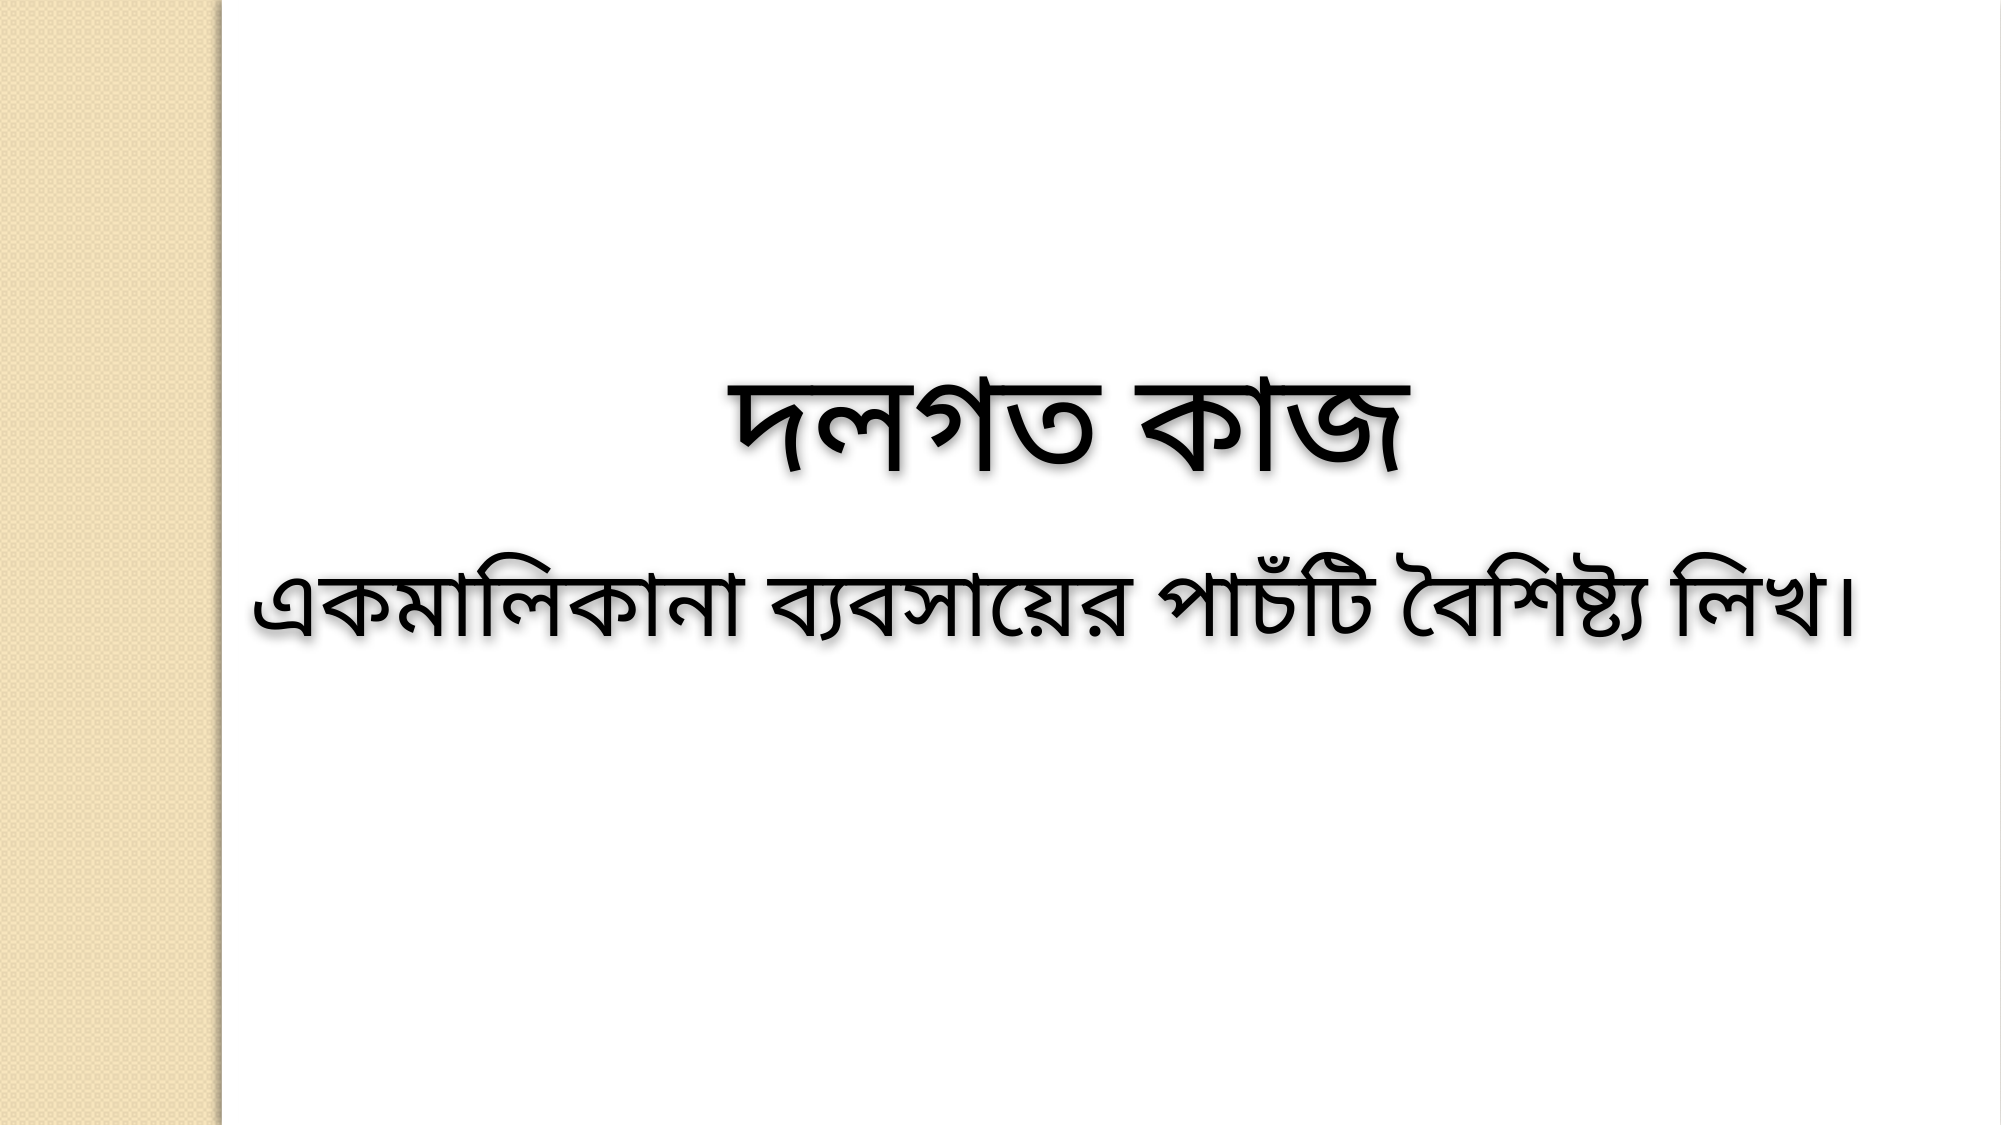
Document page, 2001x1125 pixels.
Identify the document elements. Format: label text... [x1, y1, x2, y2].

text_box দলগত কাজ একমালিকানা ব্যবসায়ের পাচঁটি বৈশিষ্ট্য লিখ। [0, 182, 1964, 817]
